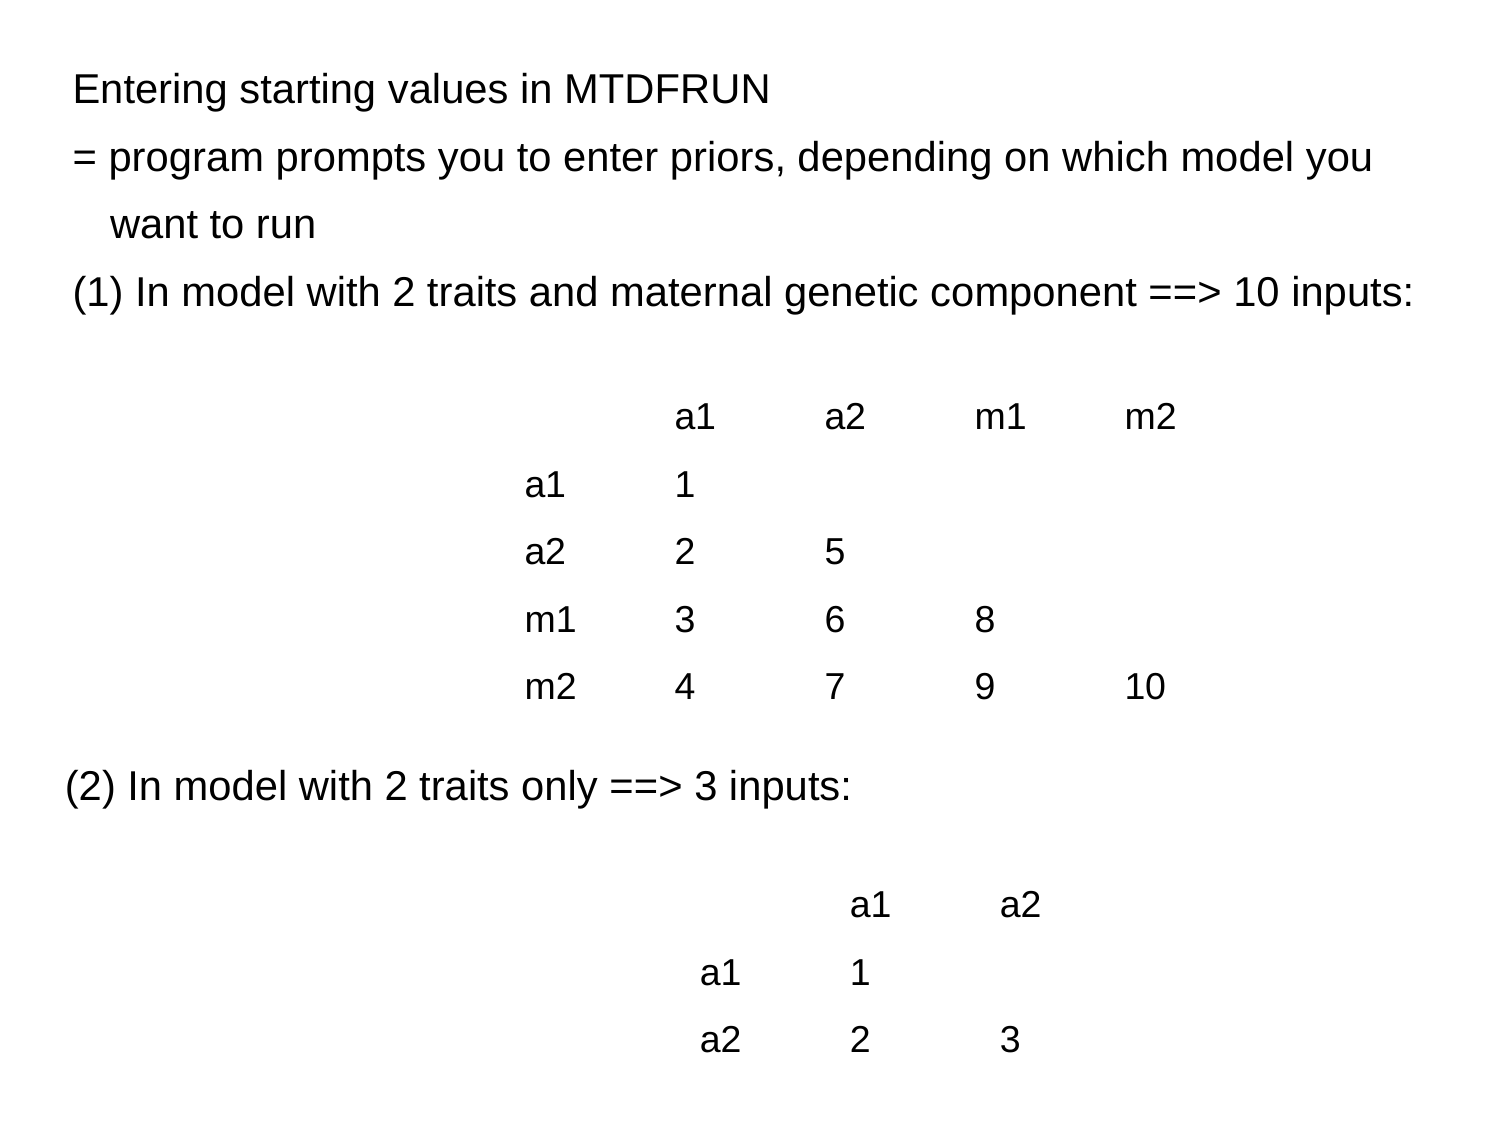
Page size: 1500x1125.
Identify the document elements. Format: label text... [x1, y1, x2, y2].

text_box a1 a2 a1 1 a2 2 3 [685, 850, 1057, 1068]
text_box a1 a2 m1 m2 a1 1 a2 2 5 m1 3 6 8 m2 4 7 9 10 [509, 362, 1193, 715]
text_box (2) In model with 2 traits only ==> 3 inputs: [50, 751, 888, 817]
text_box Entering starting values in MTDFRUN = program prompts you to enter priors, depending on which model you want to run (1) In model with 2 traits and maternal genetic component ==> 10 inputs: [57, 37, 1442, 323]
